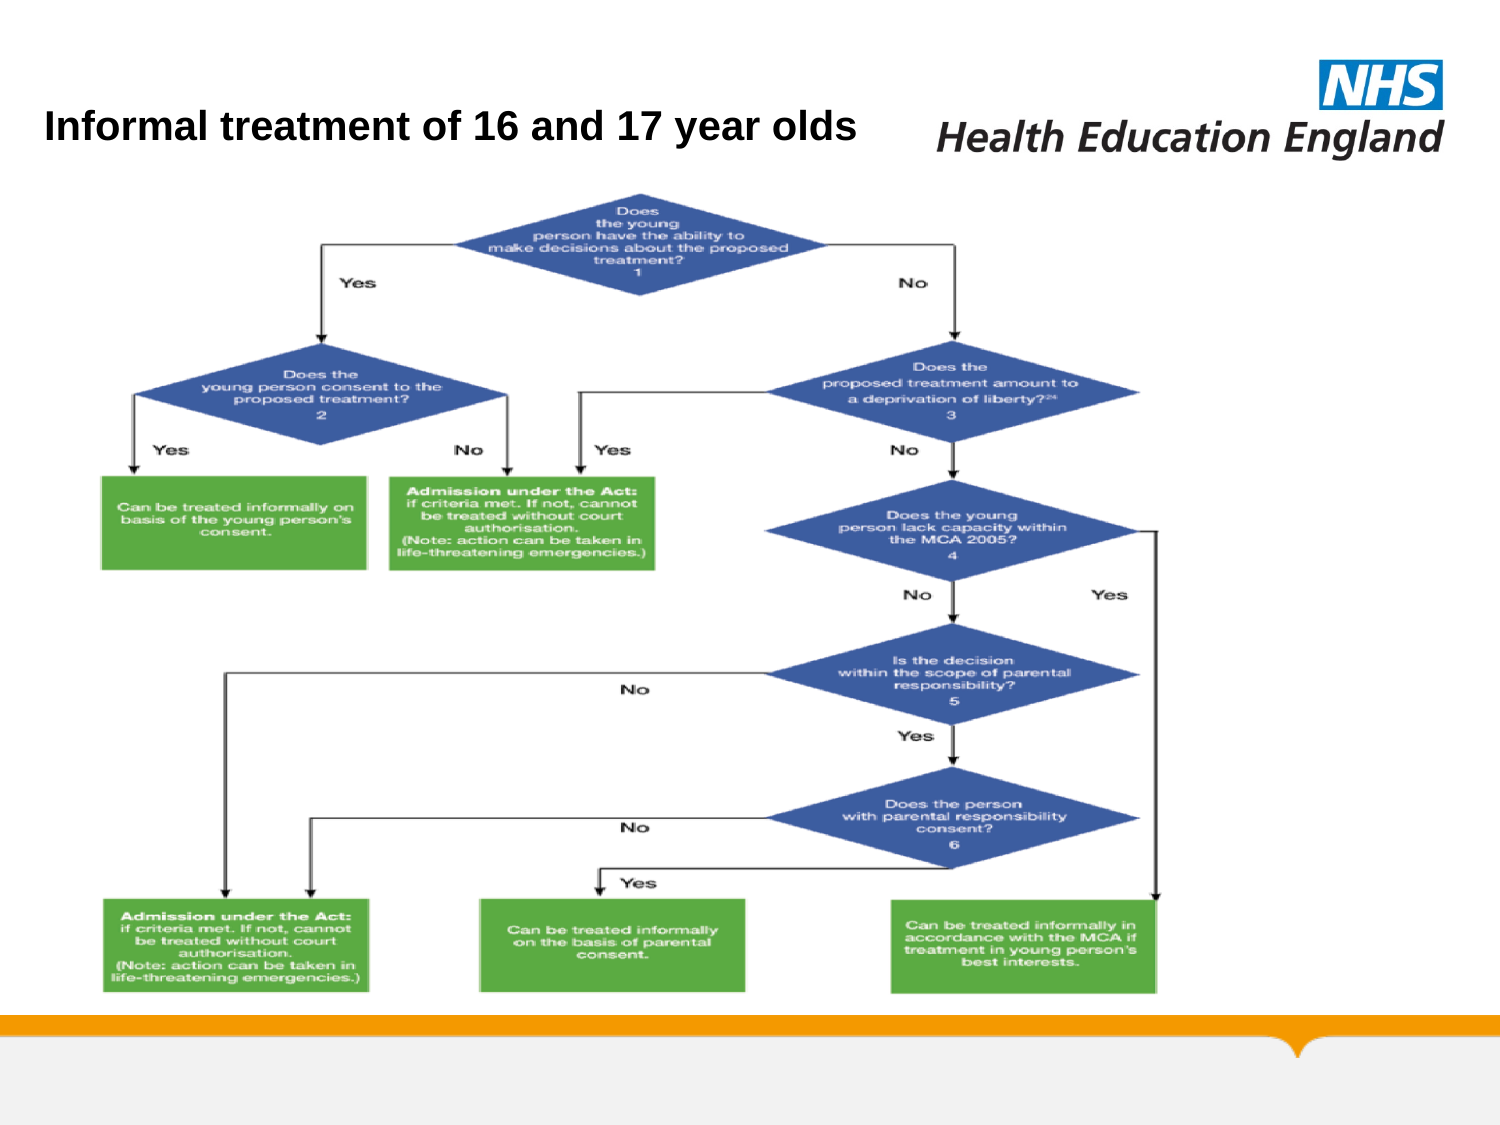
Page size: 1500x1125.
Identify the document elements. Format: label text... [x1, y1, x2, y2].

text_box Informal treatment of 16 and 17 year olds [29, 1, 928, 157]
picture [936, 59, 1445, 161]
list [64, 172, 1188, 1012]
